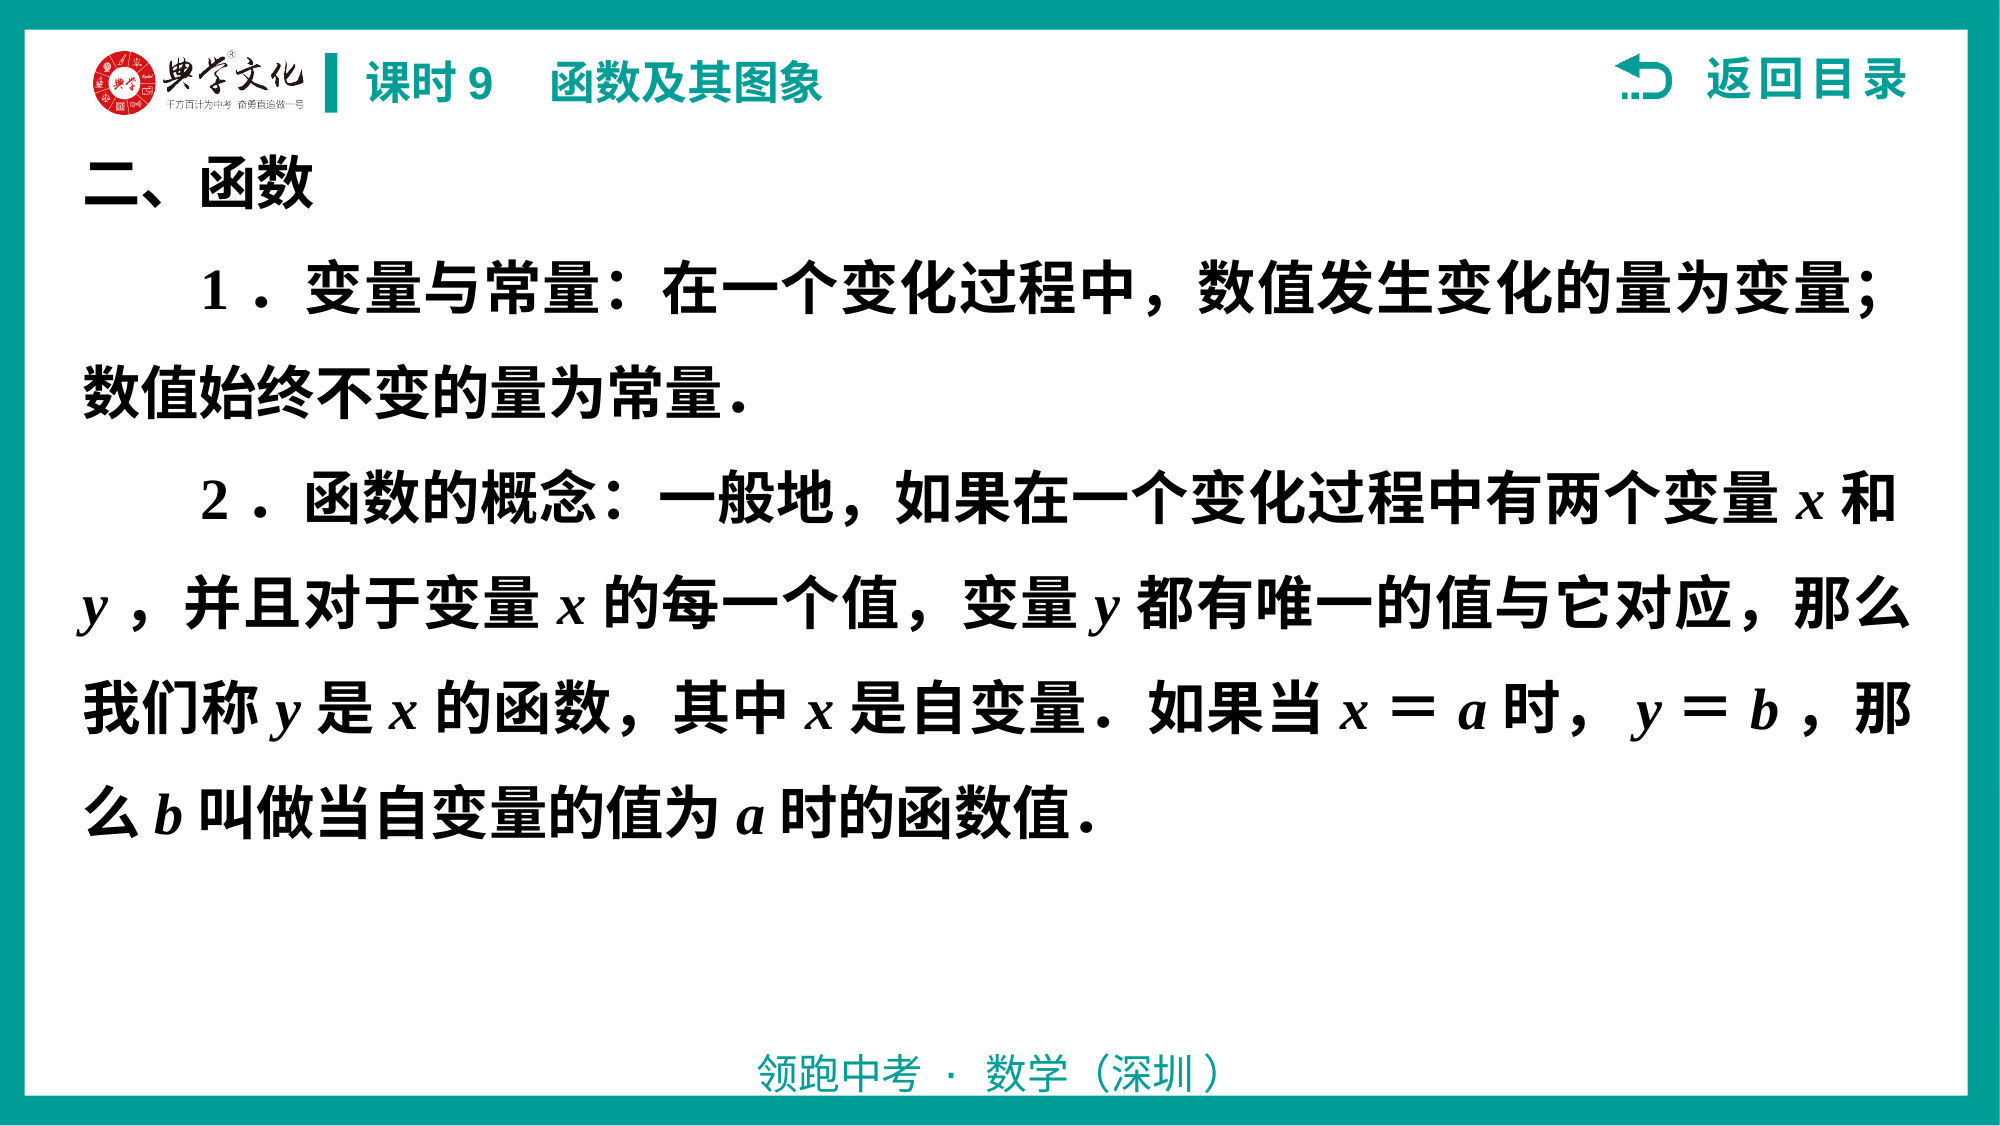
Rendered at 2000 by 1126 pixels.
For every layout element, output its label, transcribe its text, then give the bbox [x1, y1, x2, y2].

list 二、函数 1．变量与常量：在一个变化过程中，数值发生变化的量为变量；数值始终不变的量为常量． 2．函数的概念：一般地，如果在一个变化过程中有两个变量x和y，并且对于变量x的每一个值，变量y都有唯一的值与它对应，那么我们称y是x的函数，其中x是自变量．如果当x＝a时，y＝b，那么b叫做当自变量的值为a时的函数值． [67, 103, 1928, 841]
picture [93, 50, 304, 103]
picture [1614, 53, 1672, 103]
